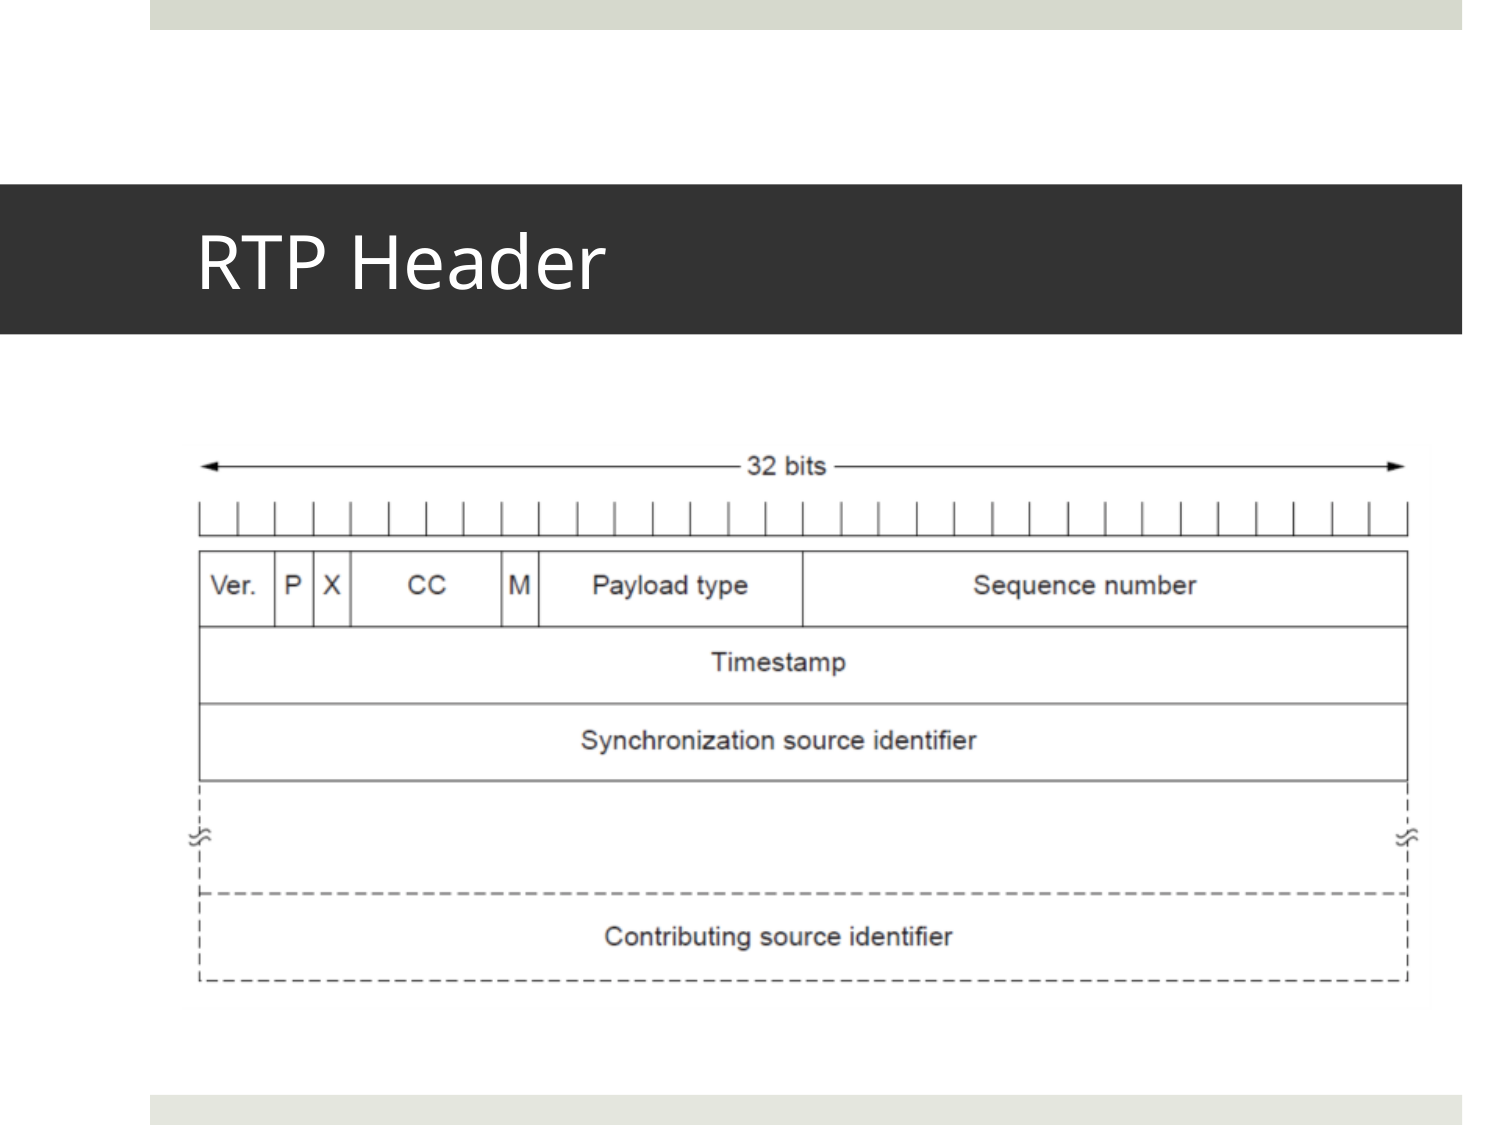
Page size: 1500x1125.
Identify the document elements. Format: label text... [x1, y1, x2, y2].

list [182, 425, 1432, 1029]
title RTP Header [0, 184, 1463, 335]
